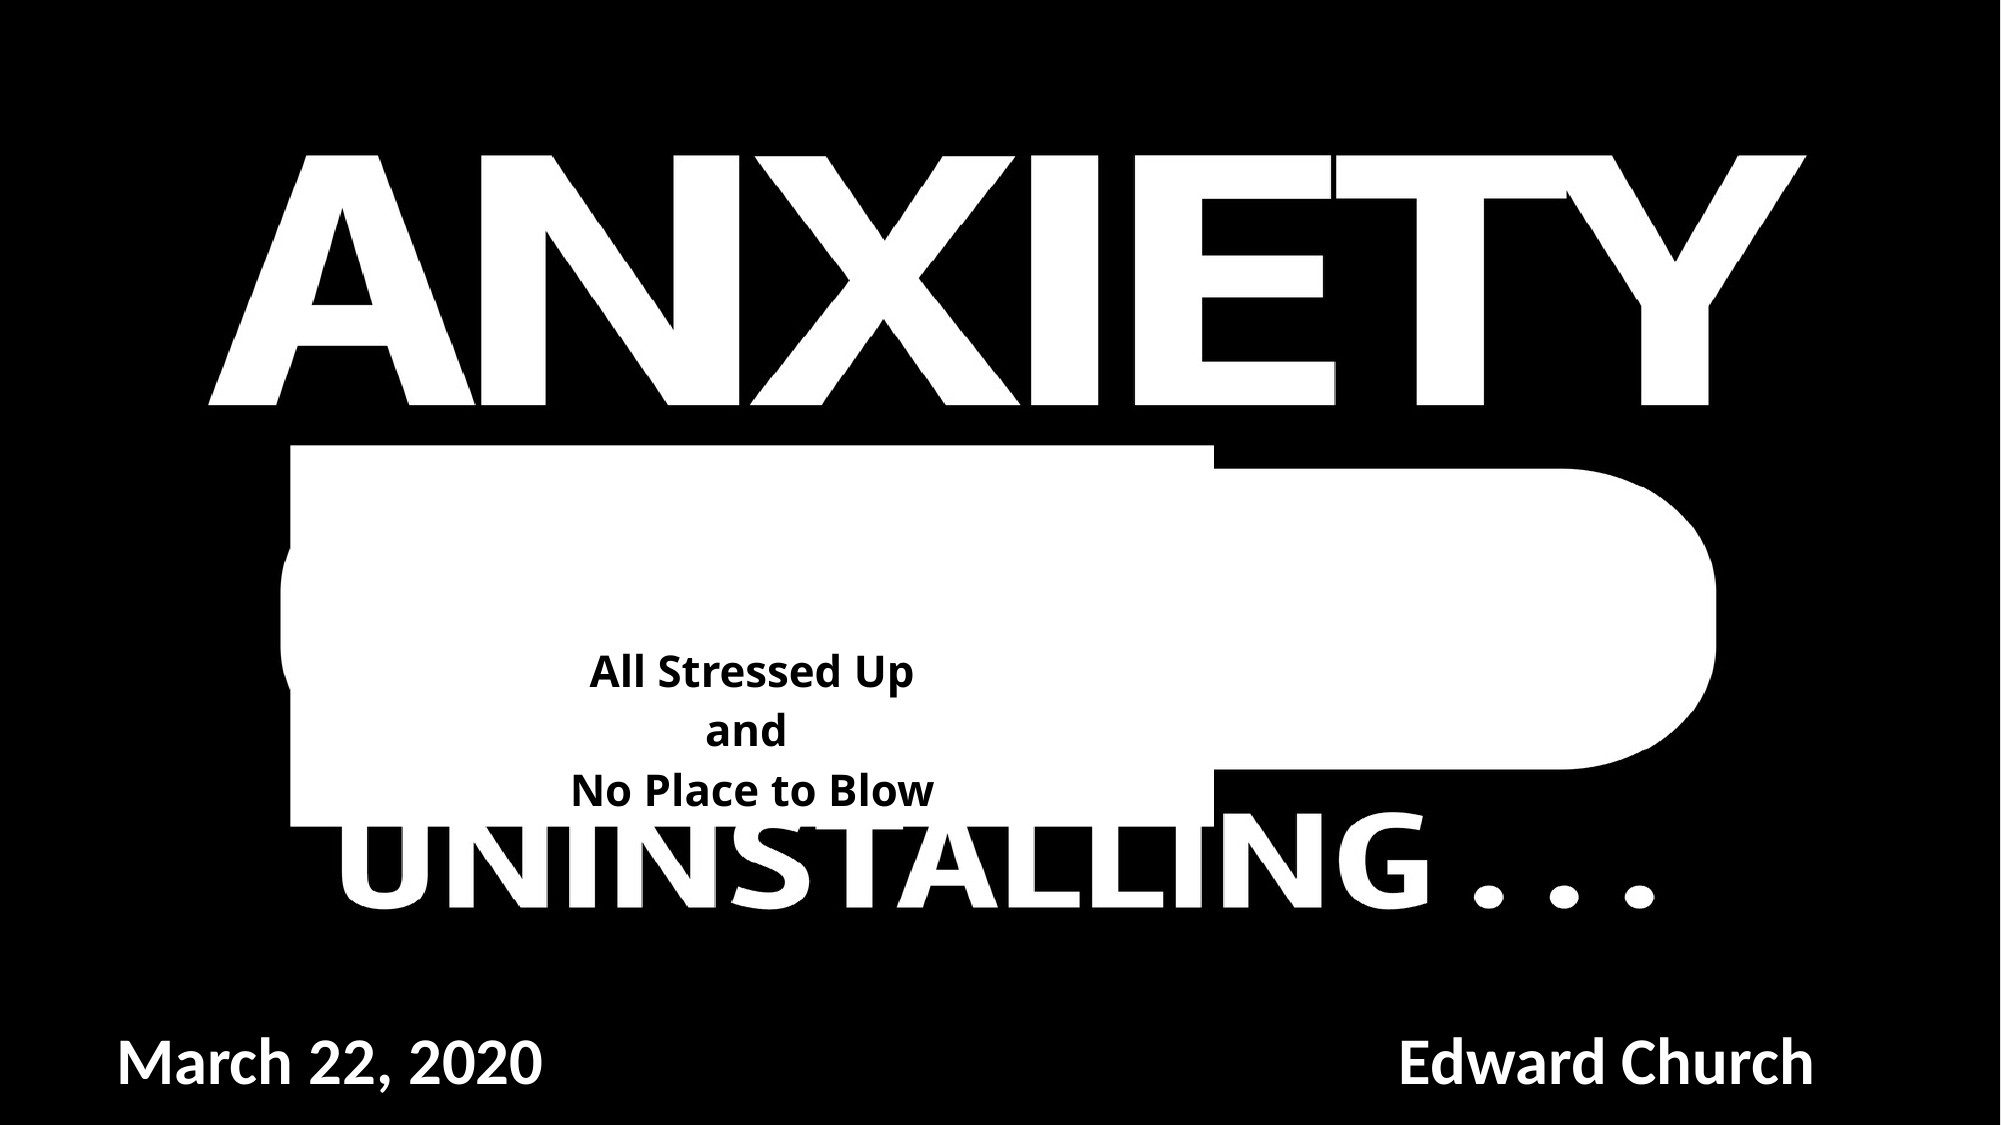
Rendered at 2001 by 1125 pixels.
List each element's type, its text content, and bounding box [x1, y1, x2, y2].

title All Stressed Up and No Place to Blow [290, 445, 1214, 827]
picture [0, 0, 2001, 1125]
text_box March 22, 2020 [101, 1010, 623, 1105]
text_box Edward Church [1384, 1010, 1906, 1105]
